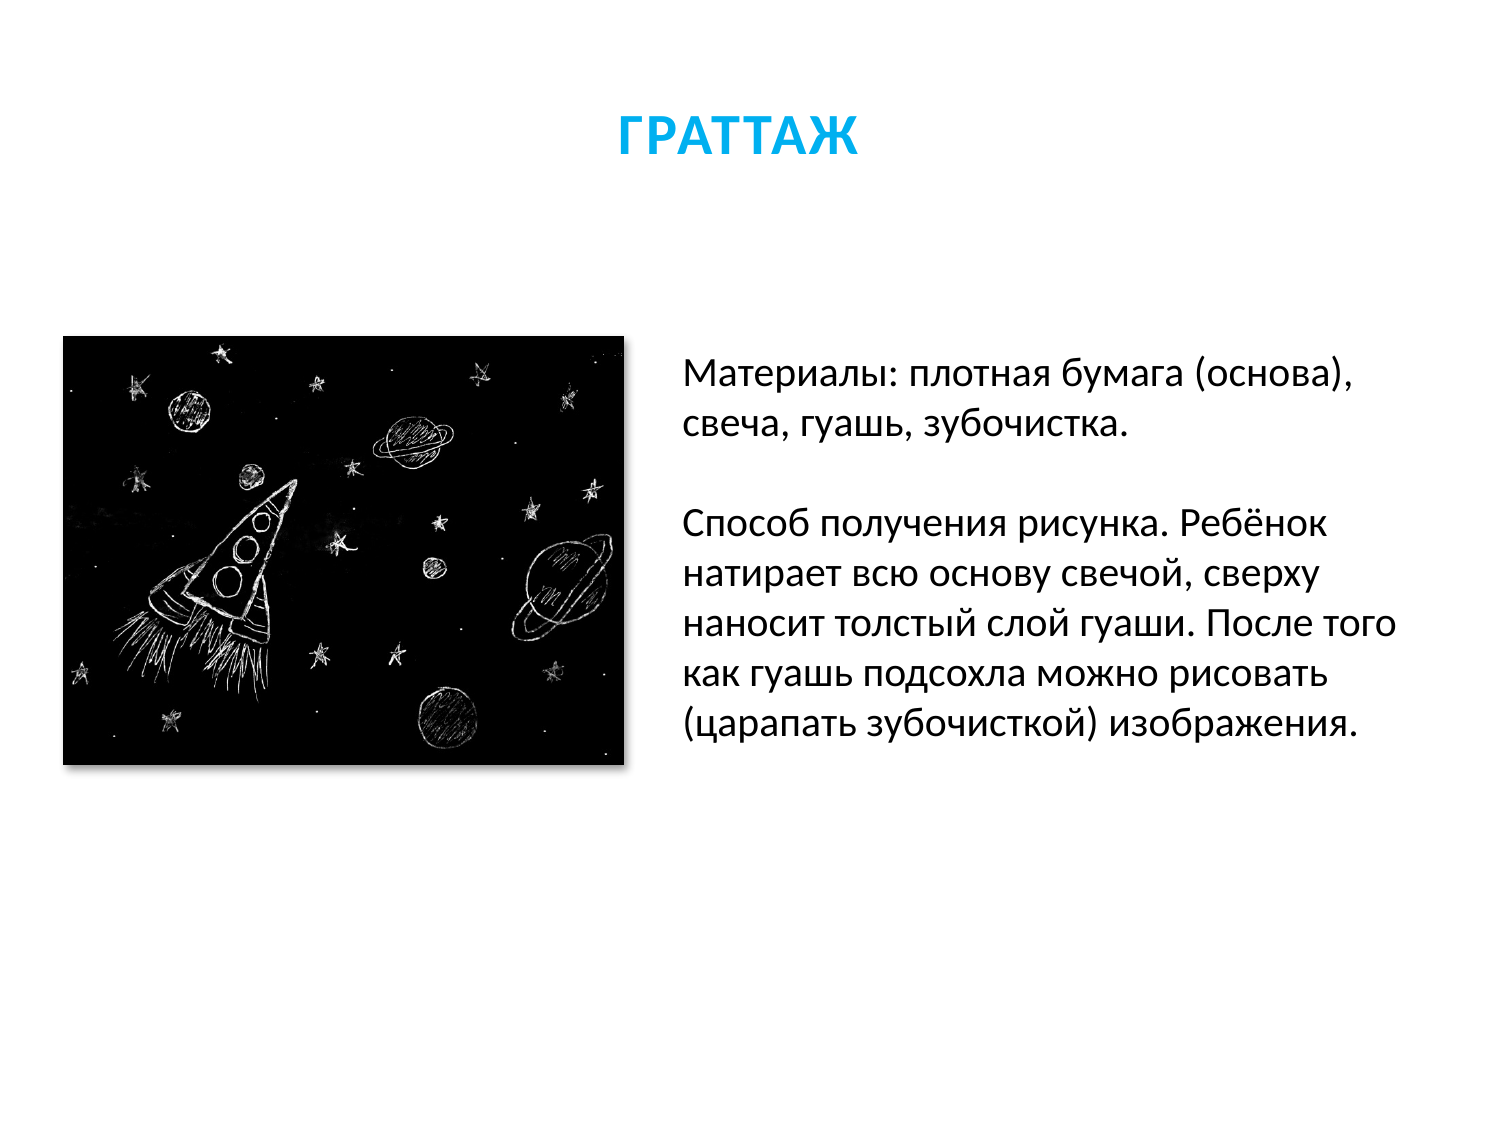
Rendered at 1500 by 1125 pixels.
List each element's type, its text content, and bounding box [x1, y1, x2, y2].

text_box ГРАТТАЖ [370, 64, 1106, 198]
title Материалы: плотная бумага (основа), свеча, гуашь, зубочистка. Способ получения рисунка. Ребёнок натирает всю основу свечой, сверху наносит толстый слой гуаши. После того как гуашь подсохла можно рисовать (царапать зубочисткой) изображения. [667, 172, 1431, 917]
picture [64, 337, 623, 764]
